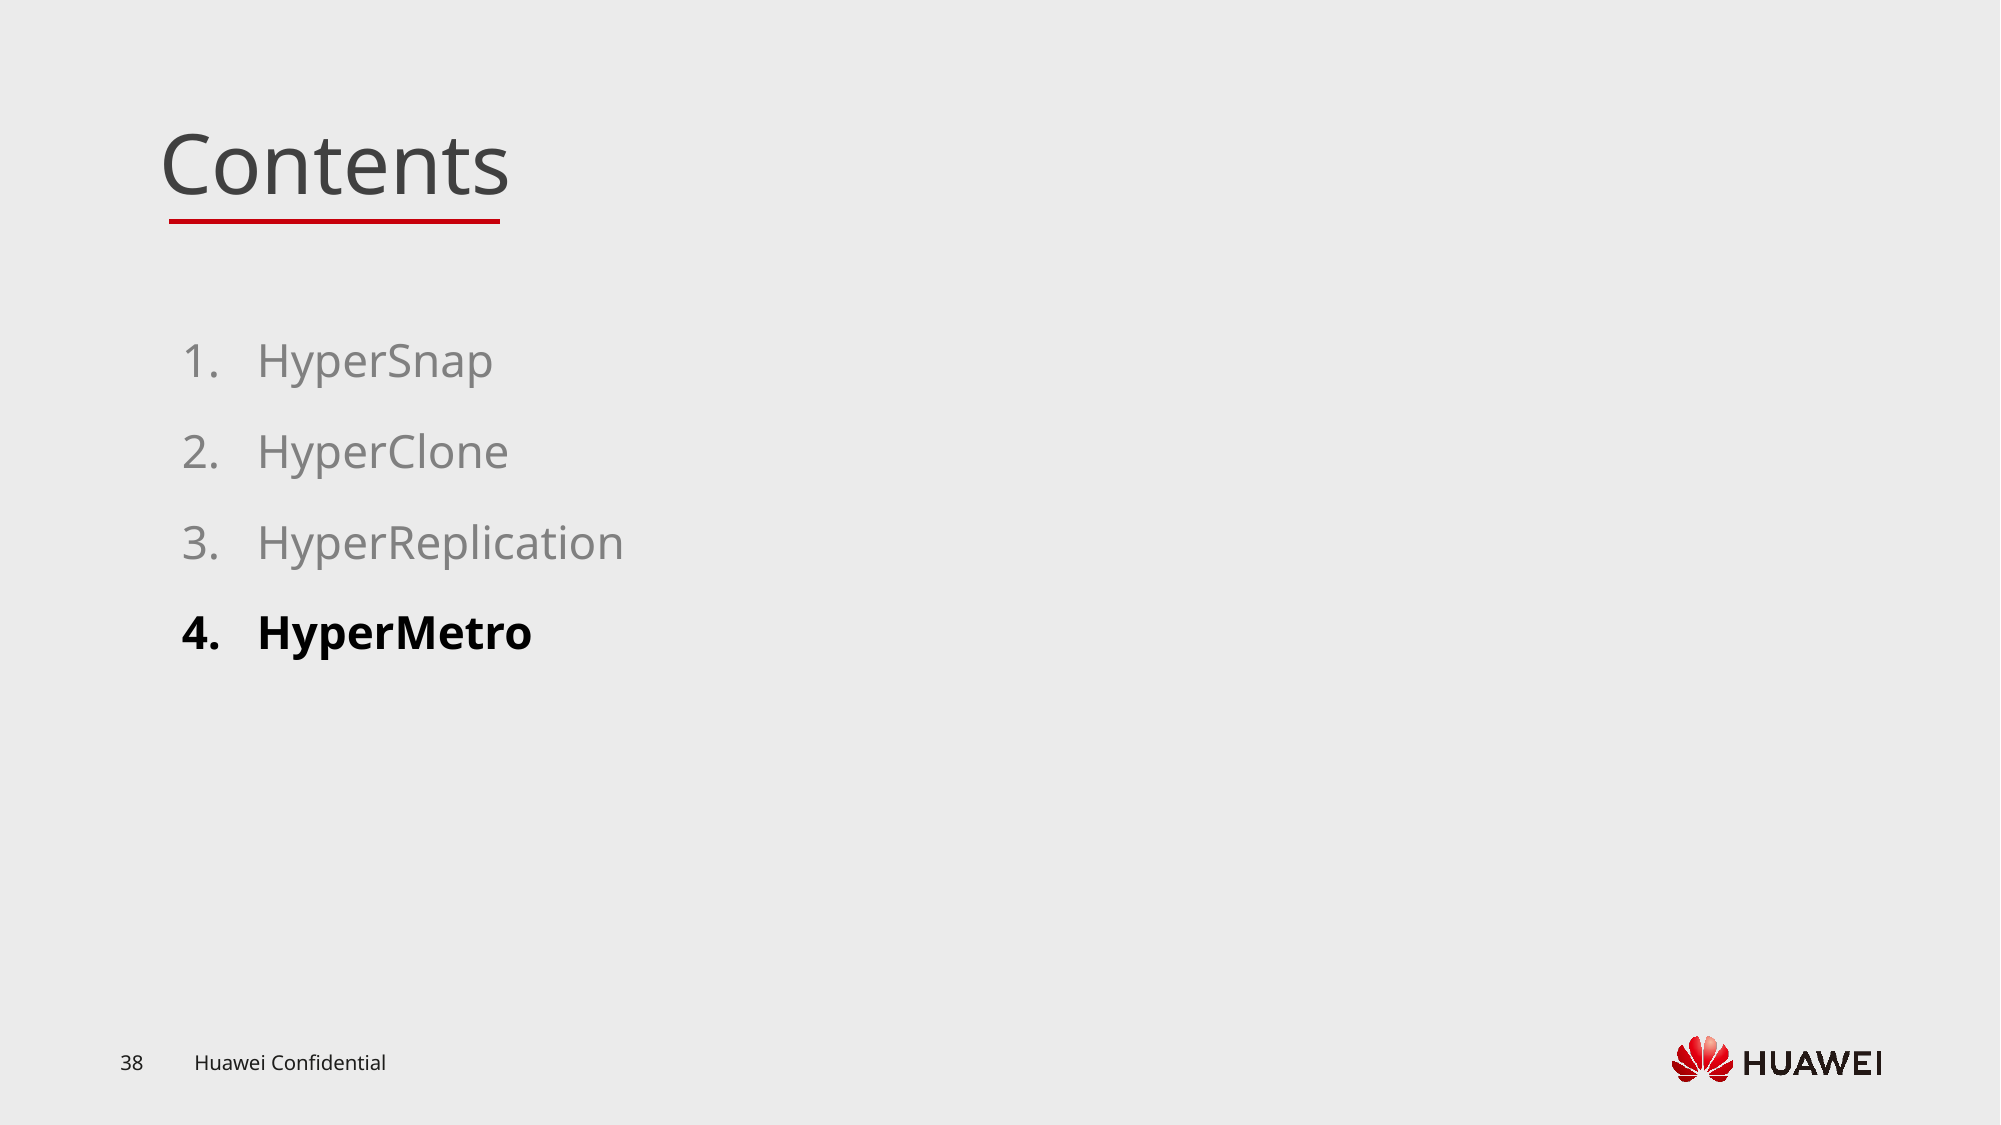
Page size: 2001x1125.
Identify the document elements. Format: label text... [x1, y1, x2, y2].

list HyperSnap HyperClone HyperReplication HyperMetro [167, 302, 1833, 970]
picture [1672, 1036, 1881, 1082]
